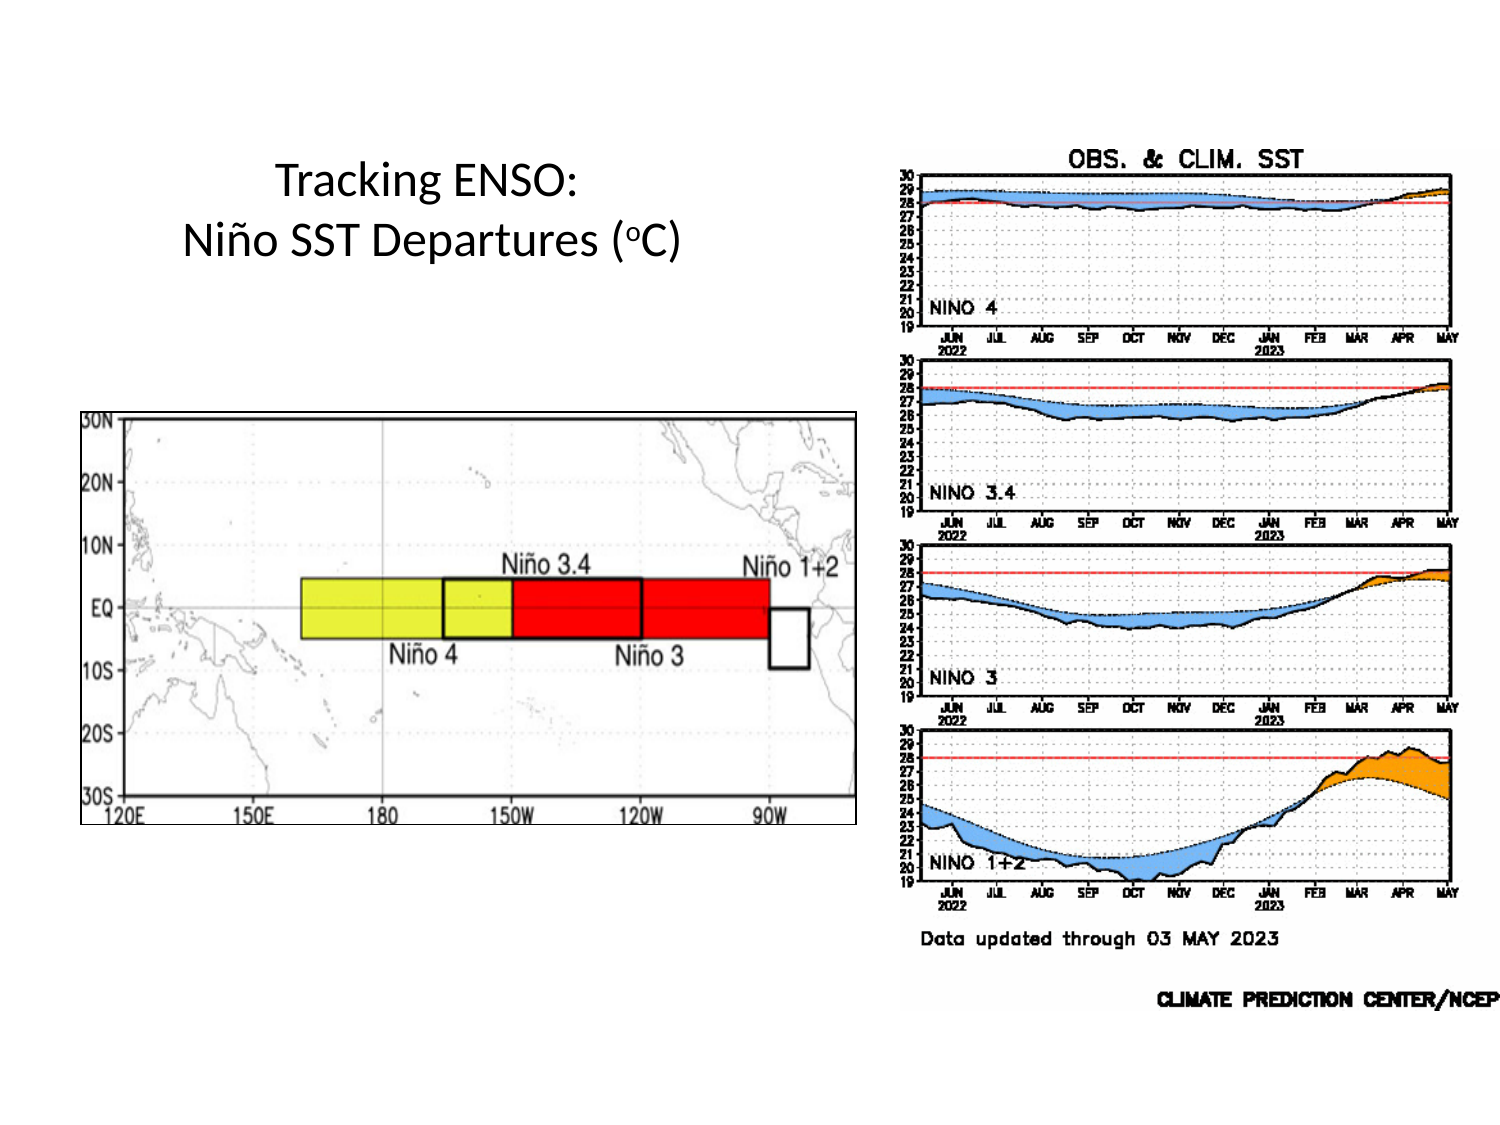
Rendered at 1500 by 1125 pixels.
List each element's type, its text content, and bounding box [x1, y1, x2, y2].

title Tracking ENSO: Niño SST Departures (oC) [88, 112, 777, 300]
picture [899, 149, 1500, 1011]
text_box [60, 460, 787, 827]
text_box [81, 411, 857, 825]
